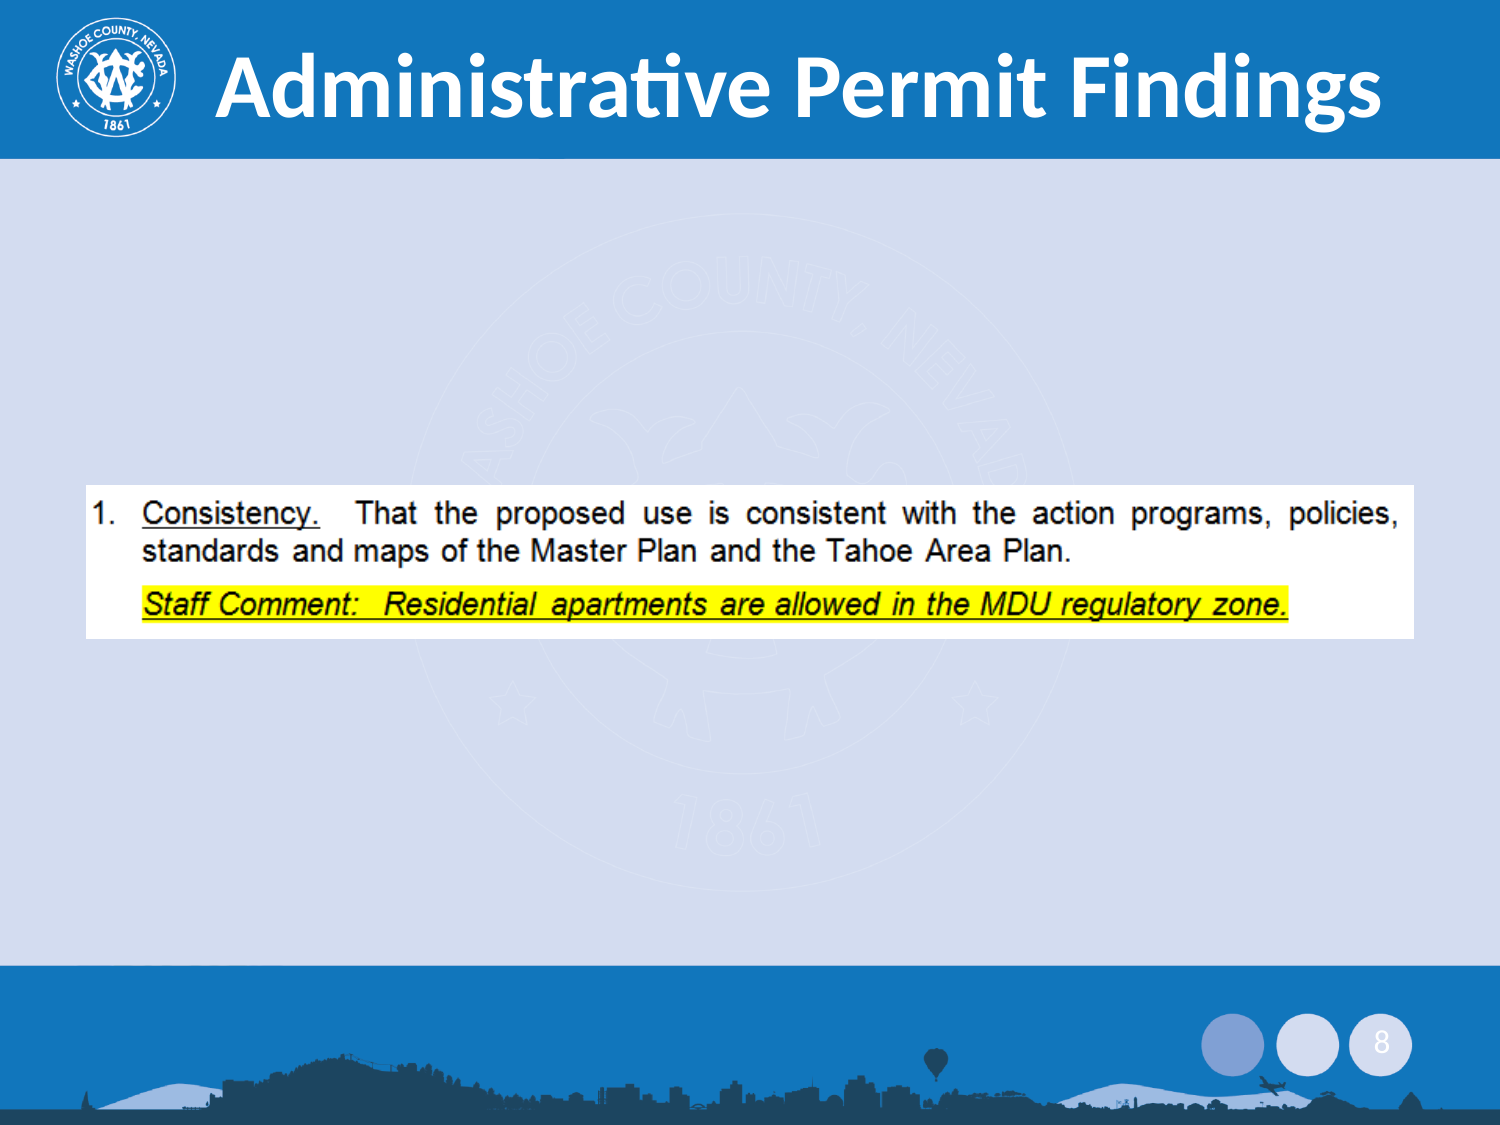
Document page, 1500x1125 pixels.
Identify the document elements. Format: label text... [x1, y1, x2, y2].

picture [0, 0, 1500, 1125]
text_box Administrative Permit Findings [199, 0, 1488, 163]
